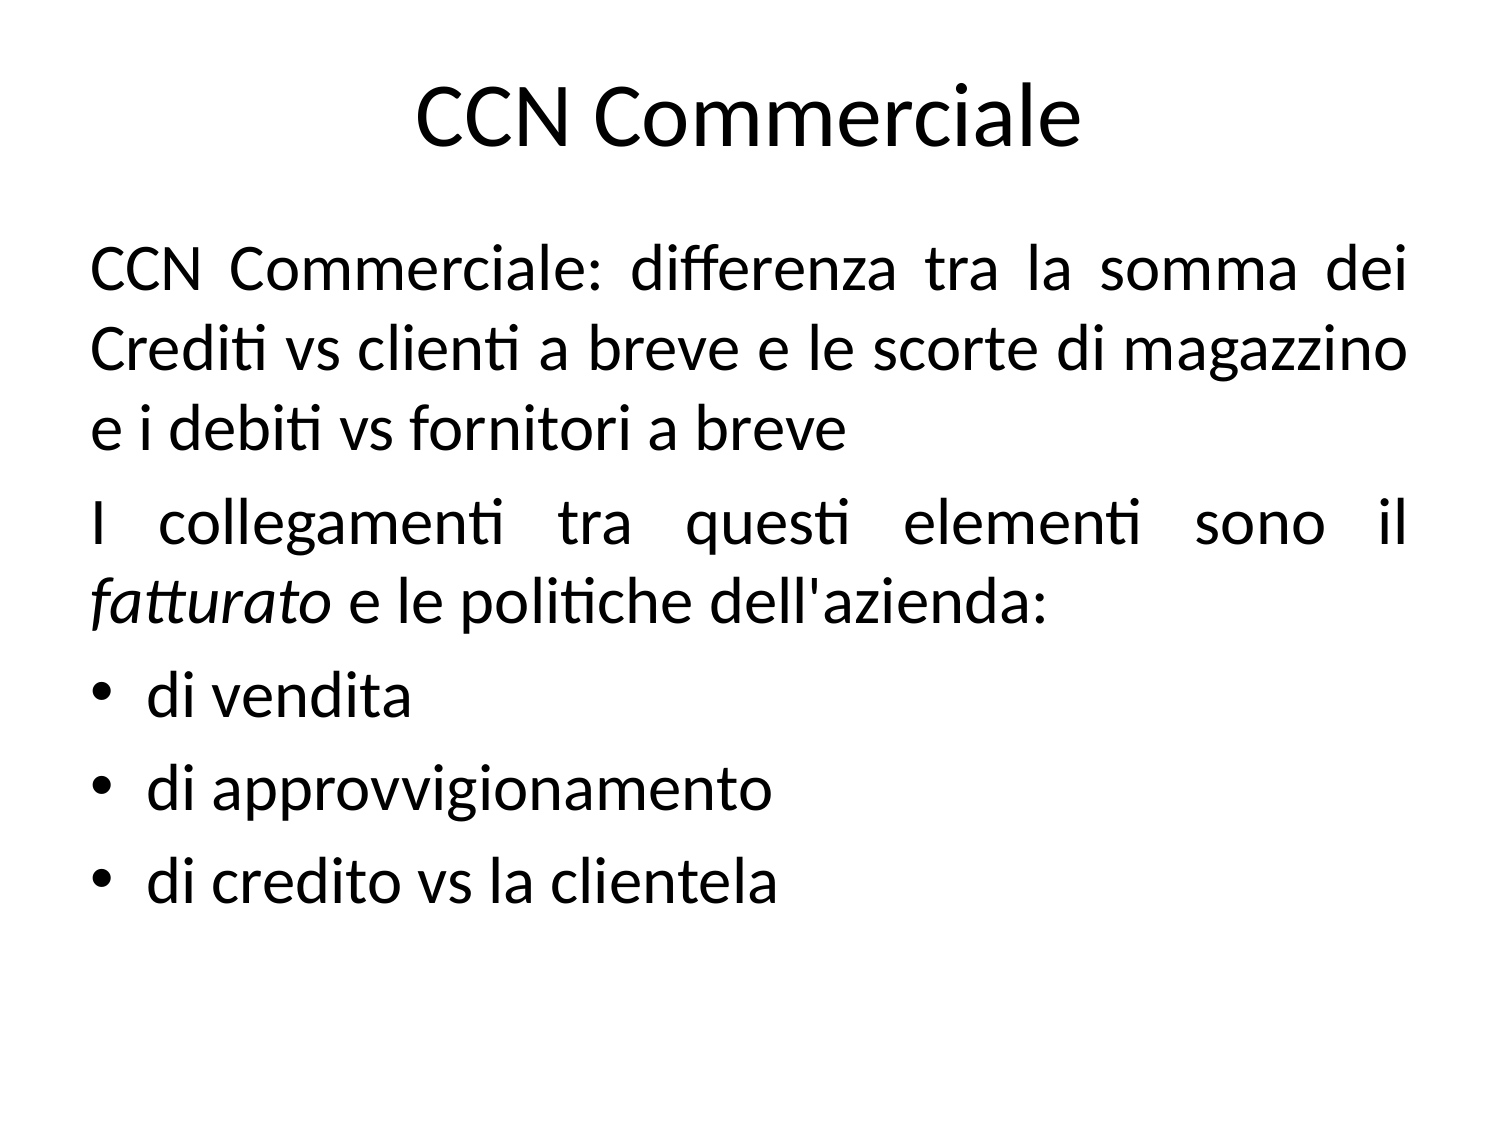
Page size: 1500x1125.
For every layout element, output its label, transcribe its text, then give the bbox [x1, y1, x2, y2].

list CCN Commerciale: differenza tra la somma dei Crediti vs clienti a breve e le scorte di magazzino e i debiti vs fornitori a breve I collegamenti tra questi elementi sono il fatturato e le politiche dell'azienda: di vendita di approvvigionamento di credito vs la clientela [75, 216, 1425, 960]
title CCN Commerciale [75, 45, 1425, 175]
